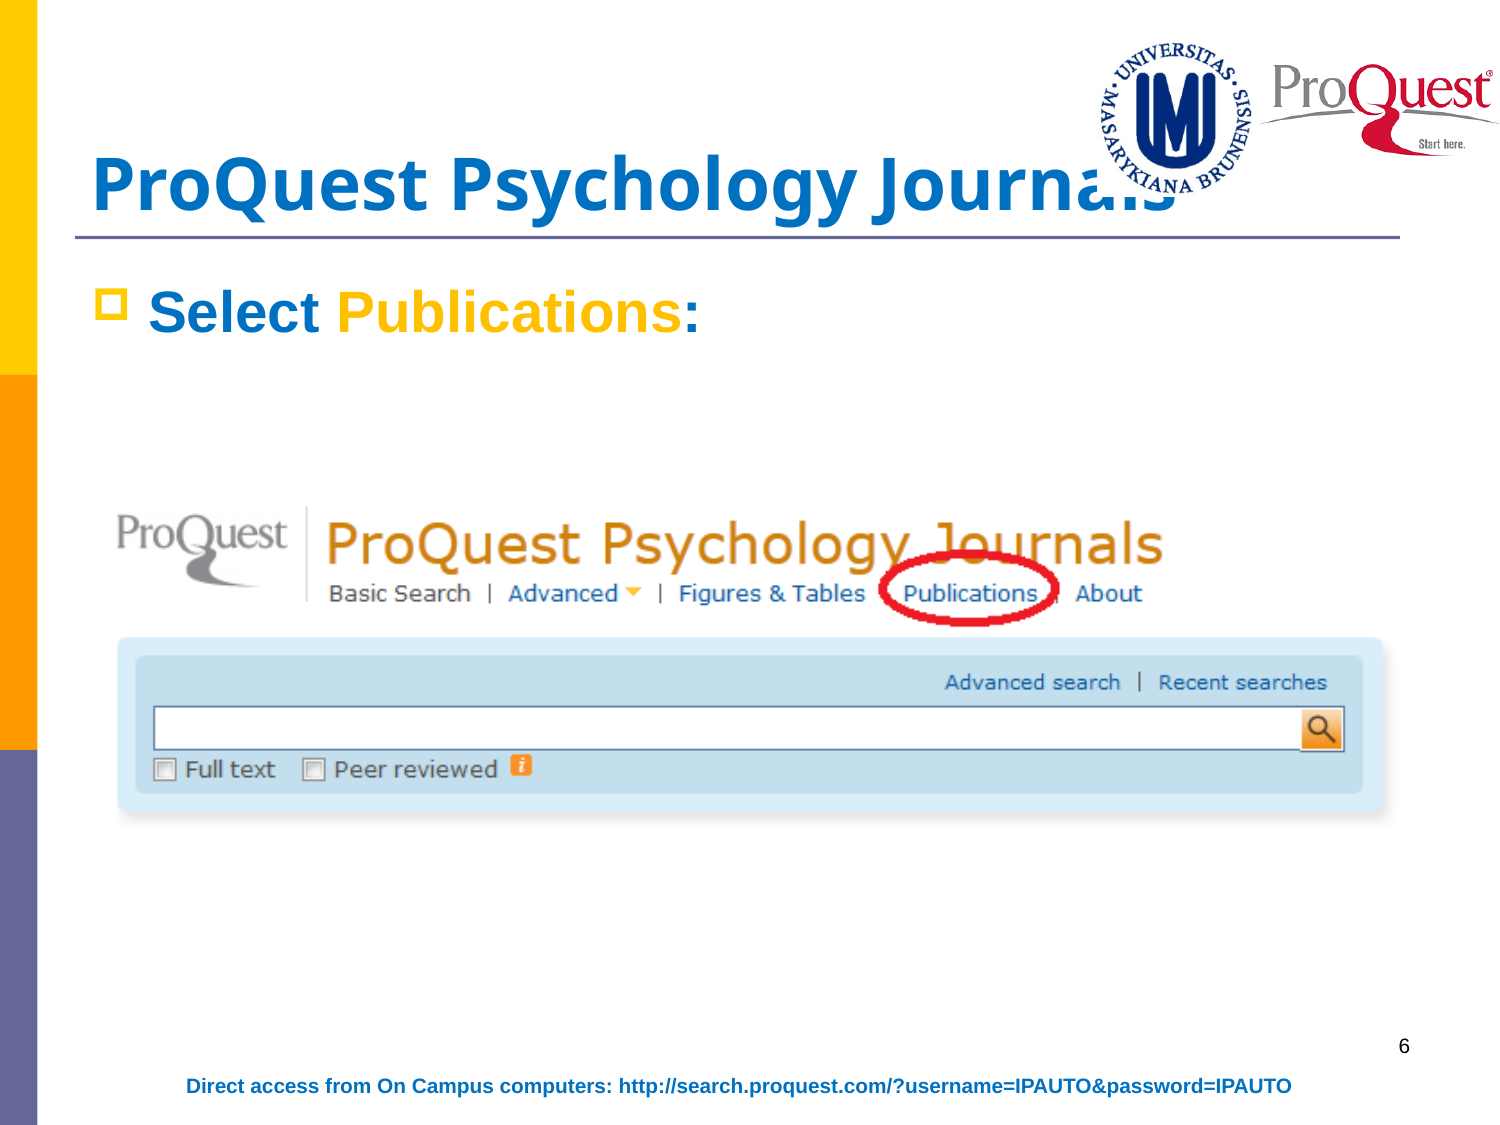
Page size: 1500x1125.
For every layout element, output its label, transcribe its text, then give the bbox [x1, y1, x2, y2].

picture [107, 495, 1401, 840]
picture [1259, 64, 1500, 157]
text_box Direct access from On Campus computers: http://search.proquest.com/?username=IPAUTO&password=IPAUTO [76, 1065, 1402, 1101]
list Select Publications: [76, 267, 1402, 1012]
picture [1097, 39, 1255, 197]
title ProQuest Psychology Journals [75, 45, 1425, 233]
slide_number 6 [1074, 1024, 1426, 1101]
